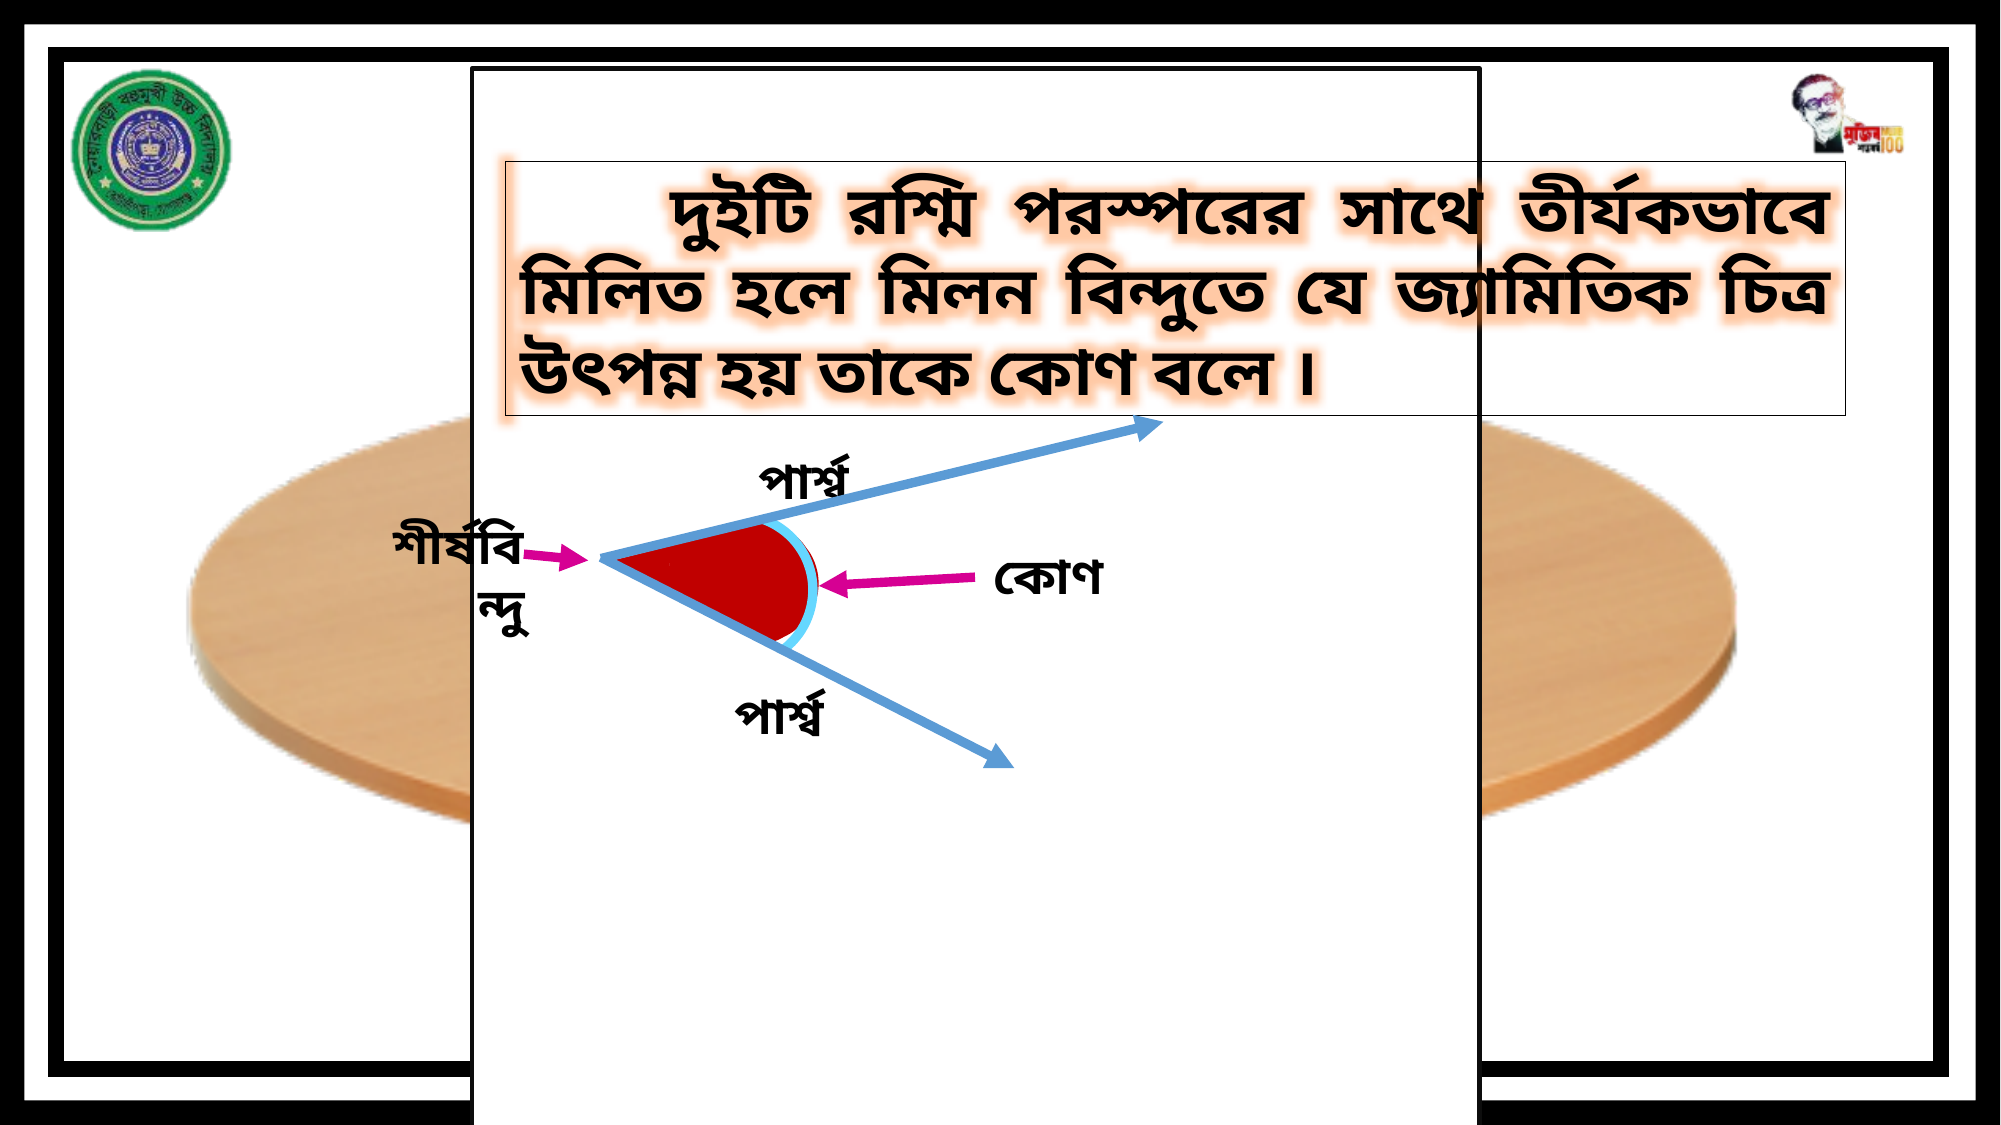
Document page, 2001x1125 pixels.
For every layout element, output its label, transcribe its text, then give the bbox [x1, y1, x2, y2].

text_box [523, 554, 589, 561]
picture [69, 64, 234, 232]
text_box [600, 421, 1164, 559]
text_box দুইটি রশ্মি পরস্পরের সাথে তীর্যকভাবে মিলিত হলে মিলন বিন্দুতে যে জ্যামিতিক ‍চিত্র উৎপন্ন হয় তাকে কোণ বলে । [1478, 161, 1846, 416]
picture [169, 70, 1781, 1125]
picture [1780, 68, 1913, 158]
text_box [600, 557, 1015, 769]
